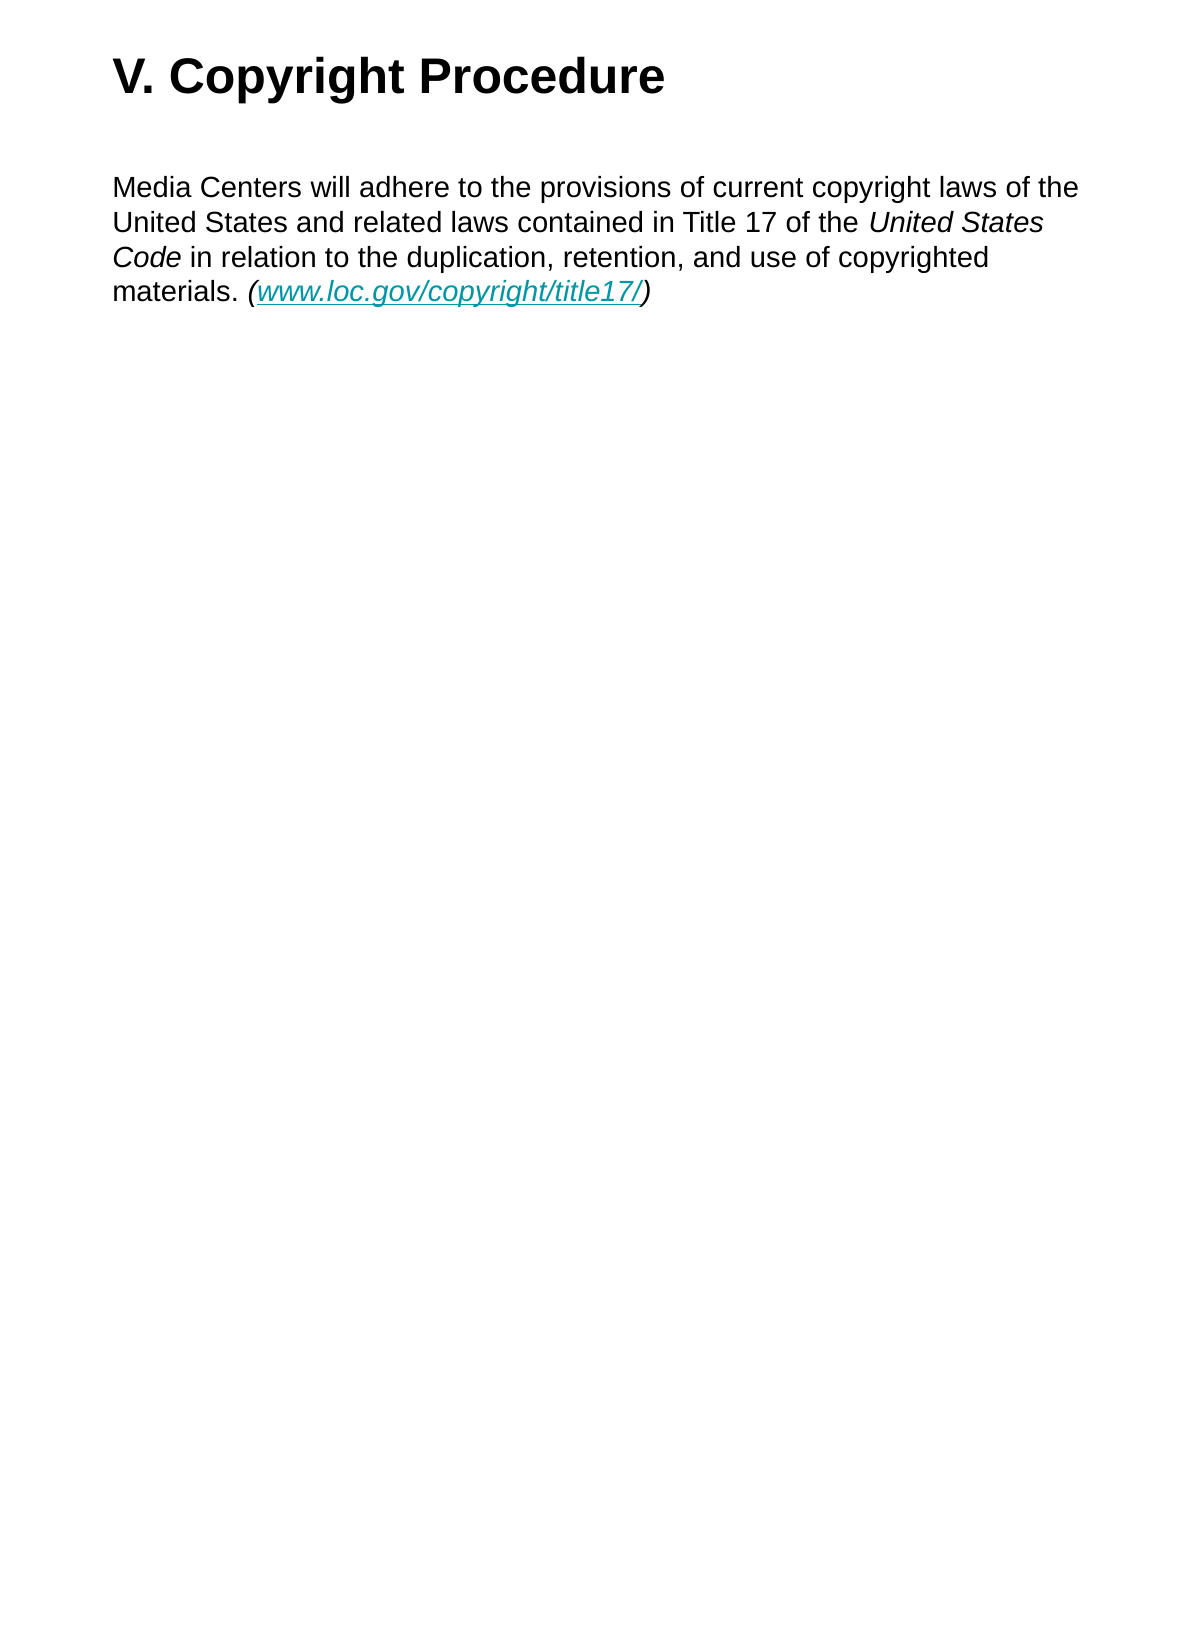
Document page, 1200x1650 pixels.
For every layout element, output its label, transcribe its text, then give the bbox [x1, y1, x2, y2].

list Media Centers will adhere to the provisions of current copyright laws of the United States and related laws contained in Title 17 of the United States Code in relation to the duplication, retention, and use of copyrighted materials. (www.loc.gov/copyright/title17/) [40, 152, 1160, 1611]
title V. Copyright Procedure [40, 28, 1160, 152]
